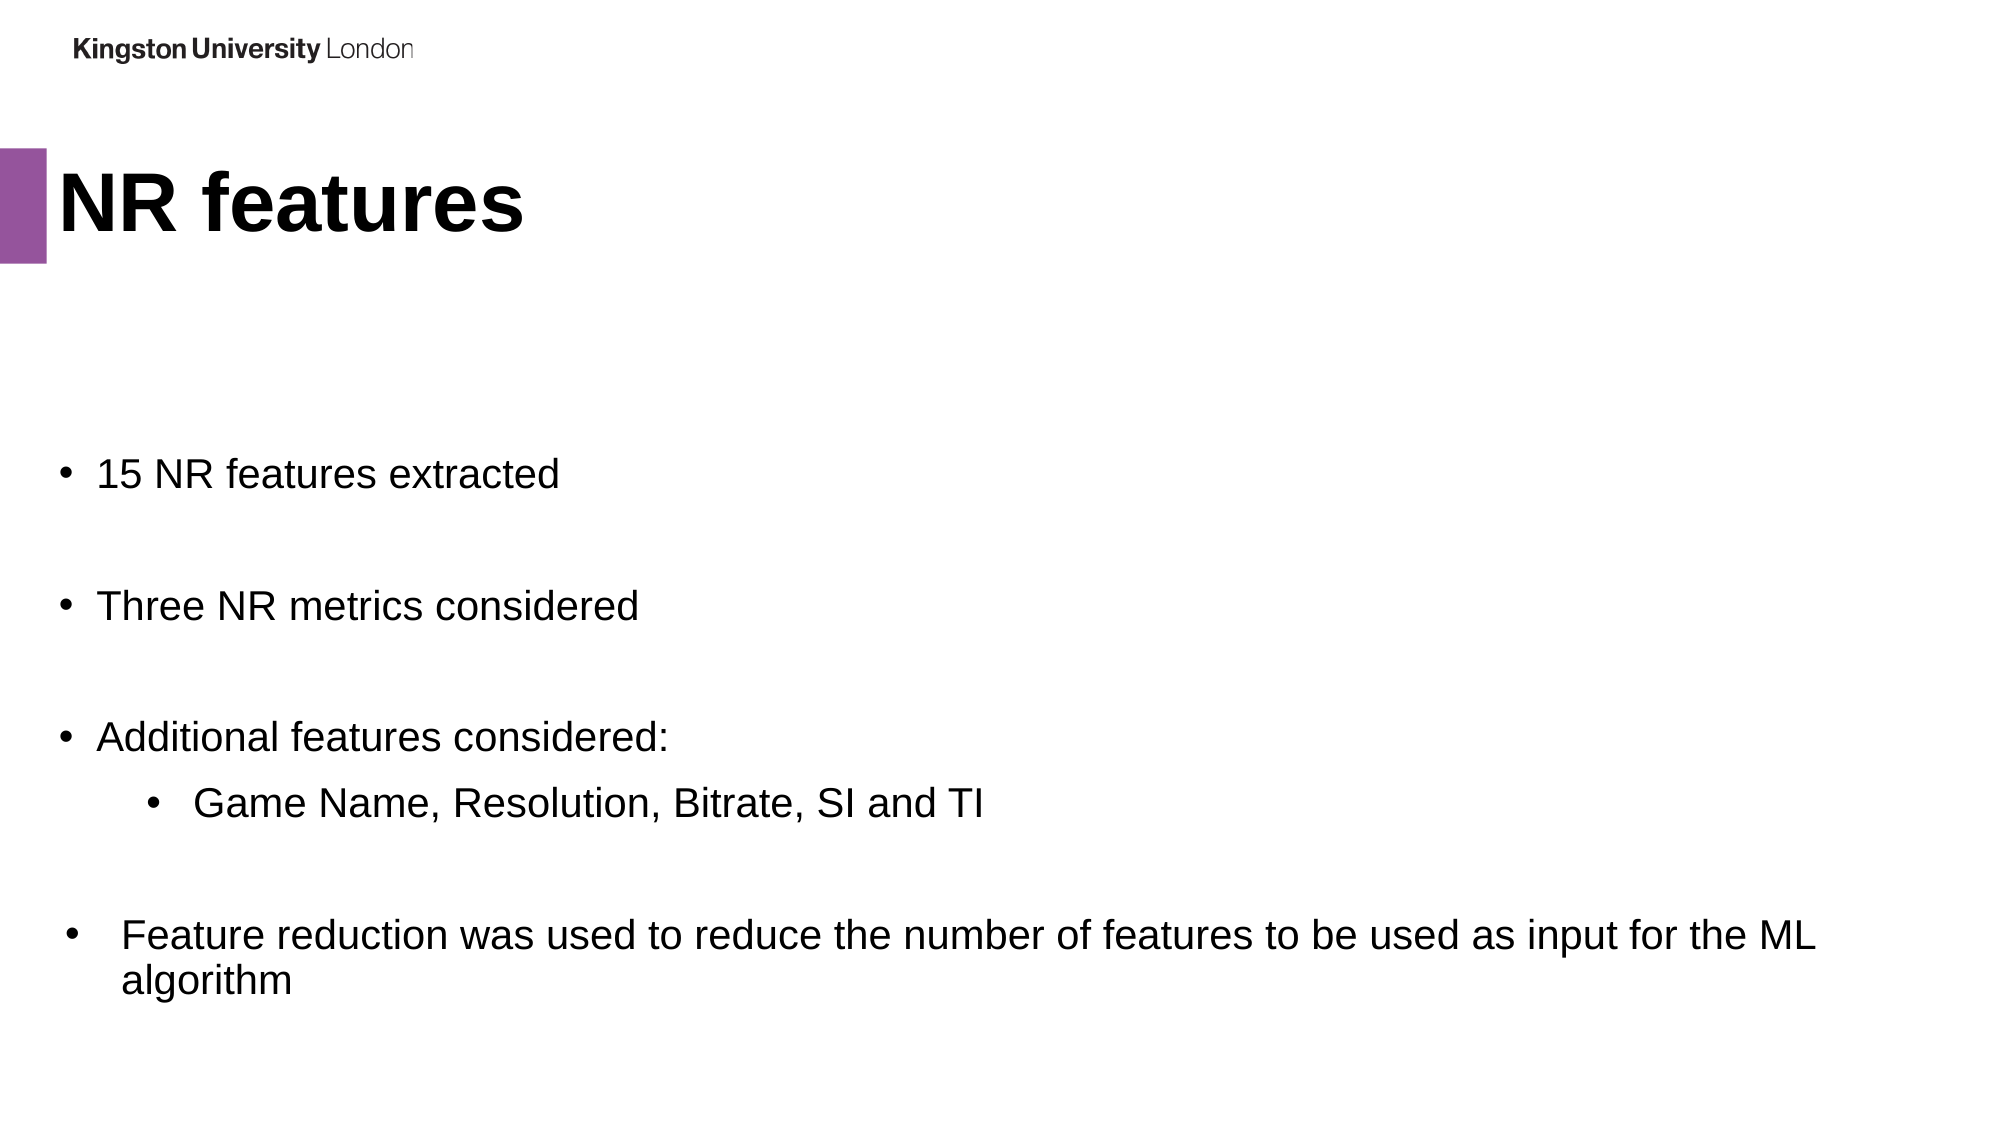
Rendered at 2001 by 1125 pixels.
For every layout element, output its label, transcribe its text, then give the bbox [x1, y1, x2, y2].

list 15 NR features extracted Three NR metrics considered Additional features considered: Game Name, Resolution, Bitrate, SI and TI Feature reduction was used to reduce the number of features to be used as input for the ML algorithm [50, 444, 2000, 1125]
title NR features [51, 152, 1289, 340]
